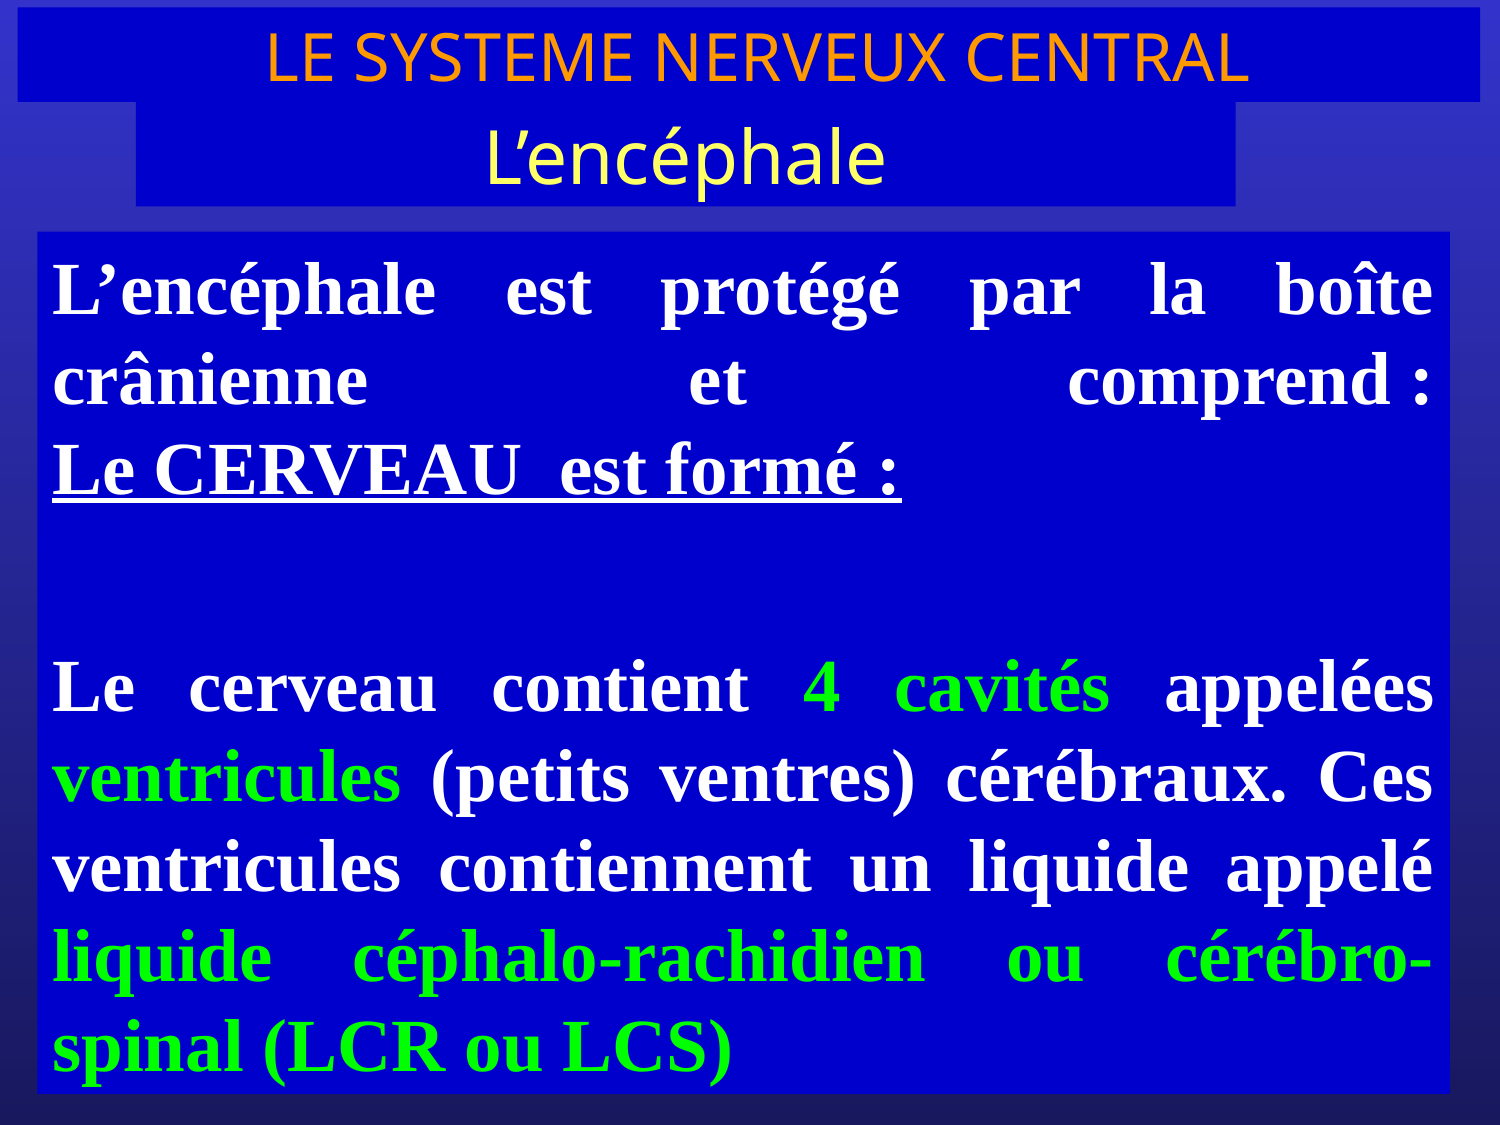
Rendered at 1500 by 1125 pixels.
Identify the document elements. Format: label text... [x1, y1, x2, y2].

text_box LE SYSTEME NERVEUX CENTRAL [17, 7, 1481, 102]
text_box L’encéphale [135, 102, 1236, 207]
text_box L’encéphale est protégé par la boîte crânienne et comprend : Le CERVEAU est formé : Le cerveau contient 4 cavités appelées ventricules (petits ventres) cérébraux. Ces ventricules contiennent un liquide appelé liquide céphalo-rachidien ou cérébro-spinal (LCR ou LCS) [37, 231, 1450, 1094]
